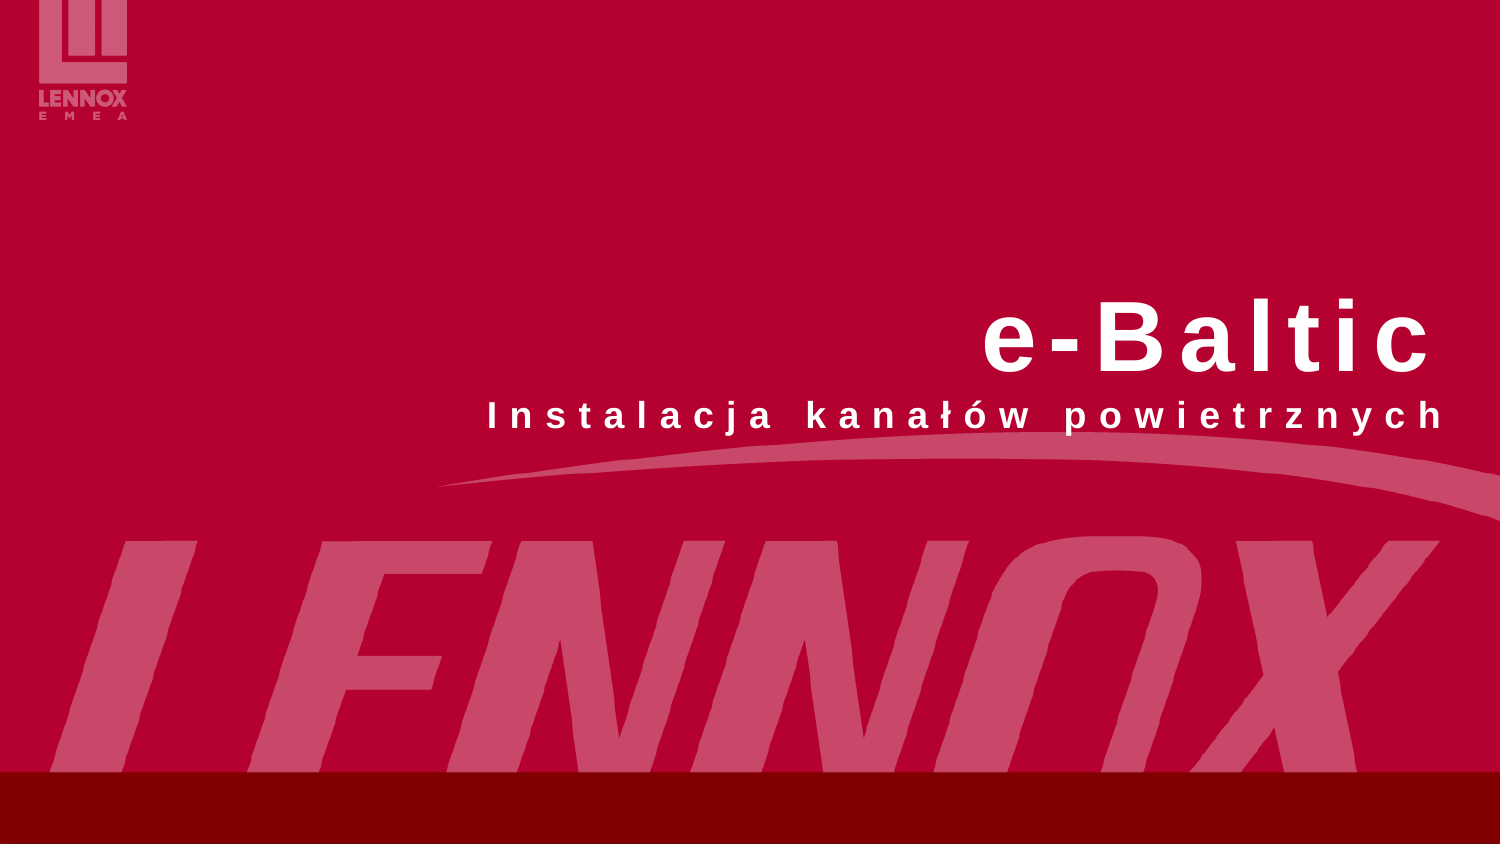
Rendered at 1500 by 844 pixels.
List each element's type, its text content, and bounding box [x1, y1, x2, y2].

title e-Baltic Instalacja kanałów powietrznych [39, 218, 1457, 444]
